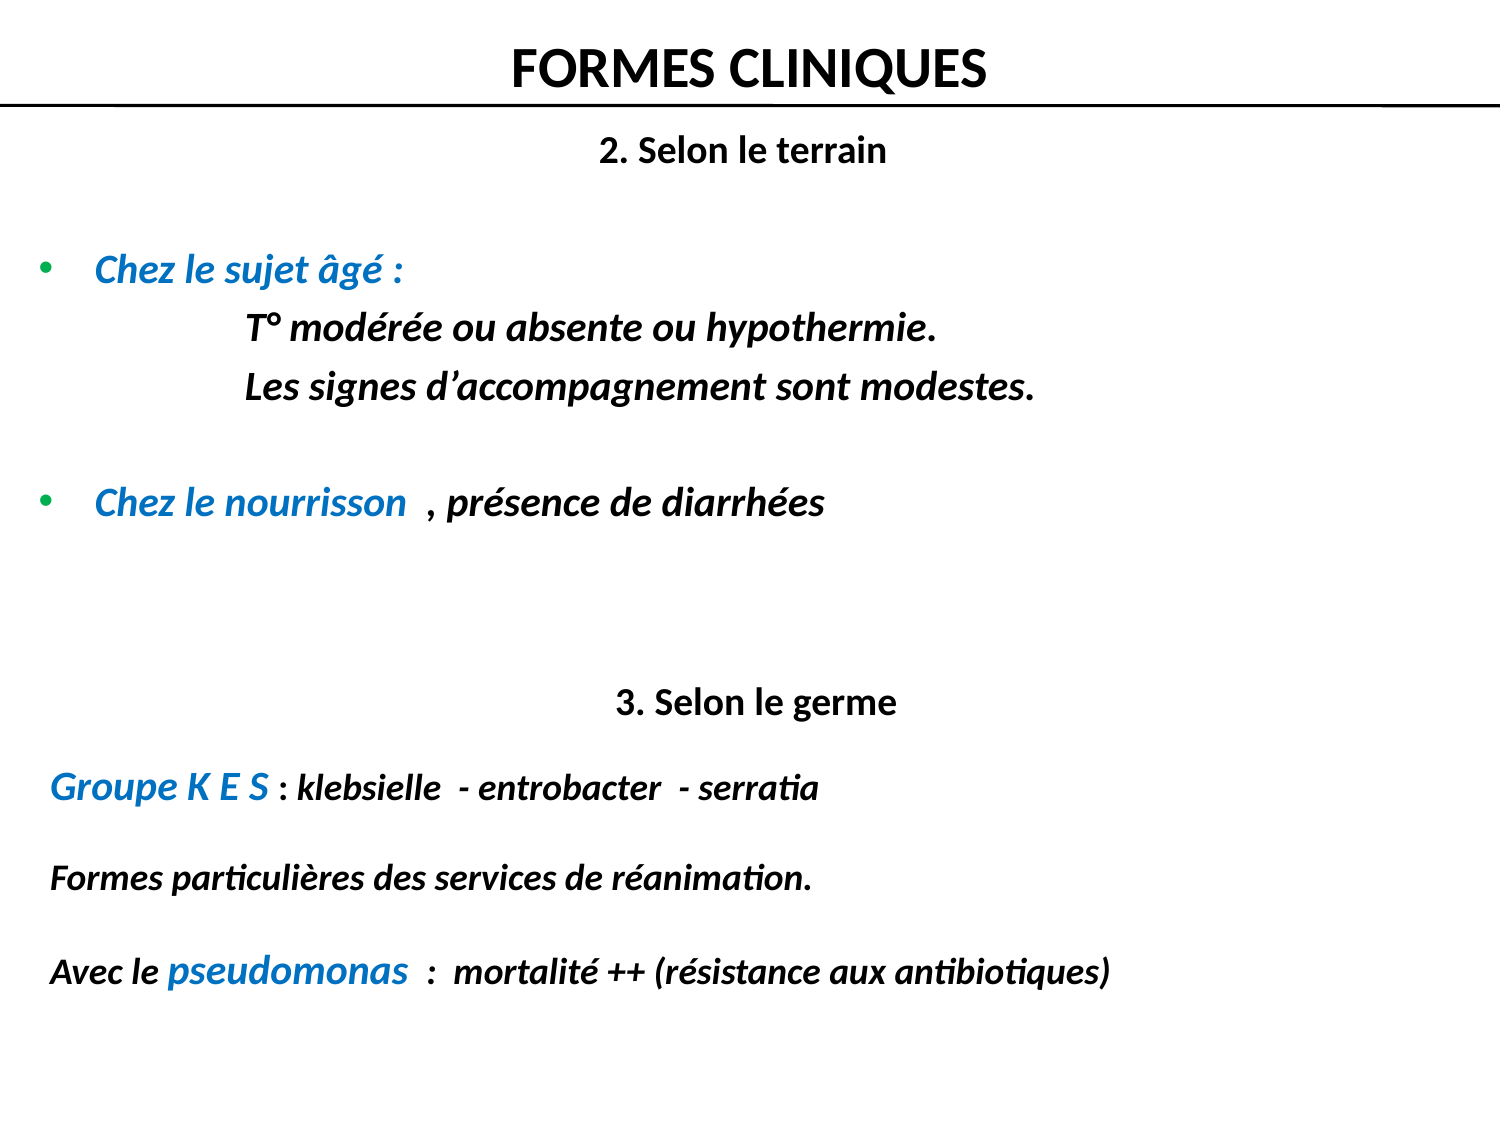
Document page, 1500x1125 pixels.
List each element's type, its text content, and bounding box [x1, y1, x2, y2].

text_box Groupe K E S : klebsielle - entrobacter - serratia Formes particulières des services de réanimation. Avec le pseudomonas : mortalité ++ (résistance aux antibiotiques) [35, 750, 1442, 1001]
text_box 3. Selon le germe [48, 667, 1465, 739]
text_box 2. Selon le terrain [23, 115, 1464, 186]
title FORMES CLINIQUES [11, 113, 1489, 118]
list Chez le sujet âgé : T° modérée ou absente ou hypothermie. Les signes d’accompagnement sont modestes. Chez le nourrisson , présence de diarrhées [23, 234, 1477, 575]
title FORMES CLINIQUES [11, 11, 1489, 103]
